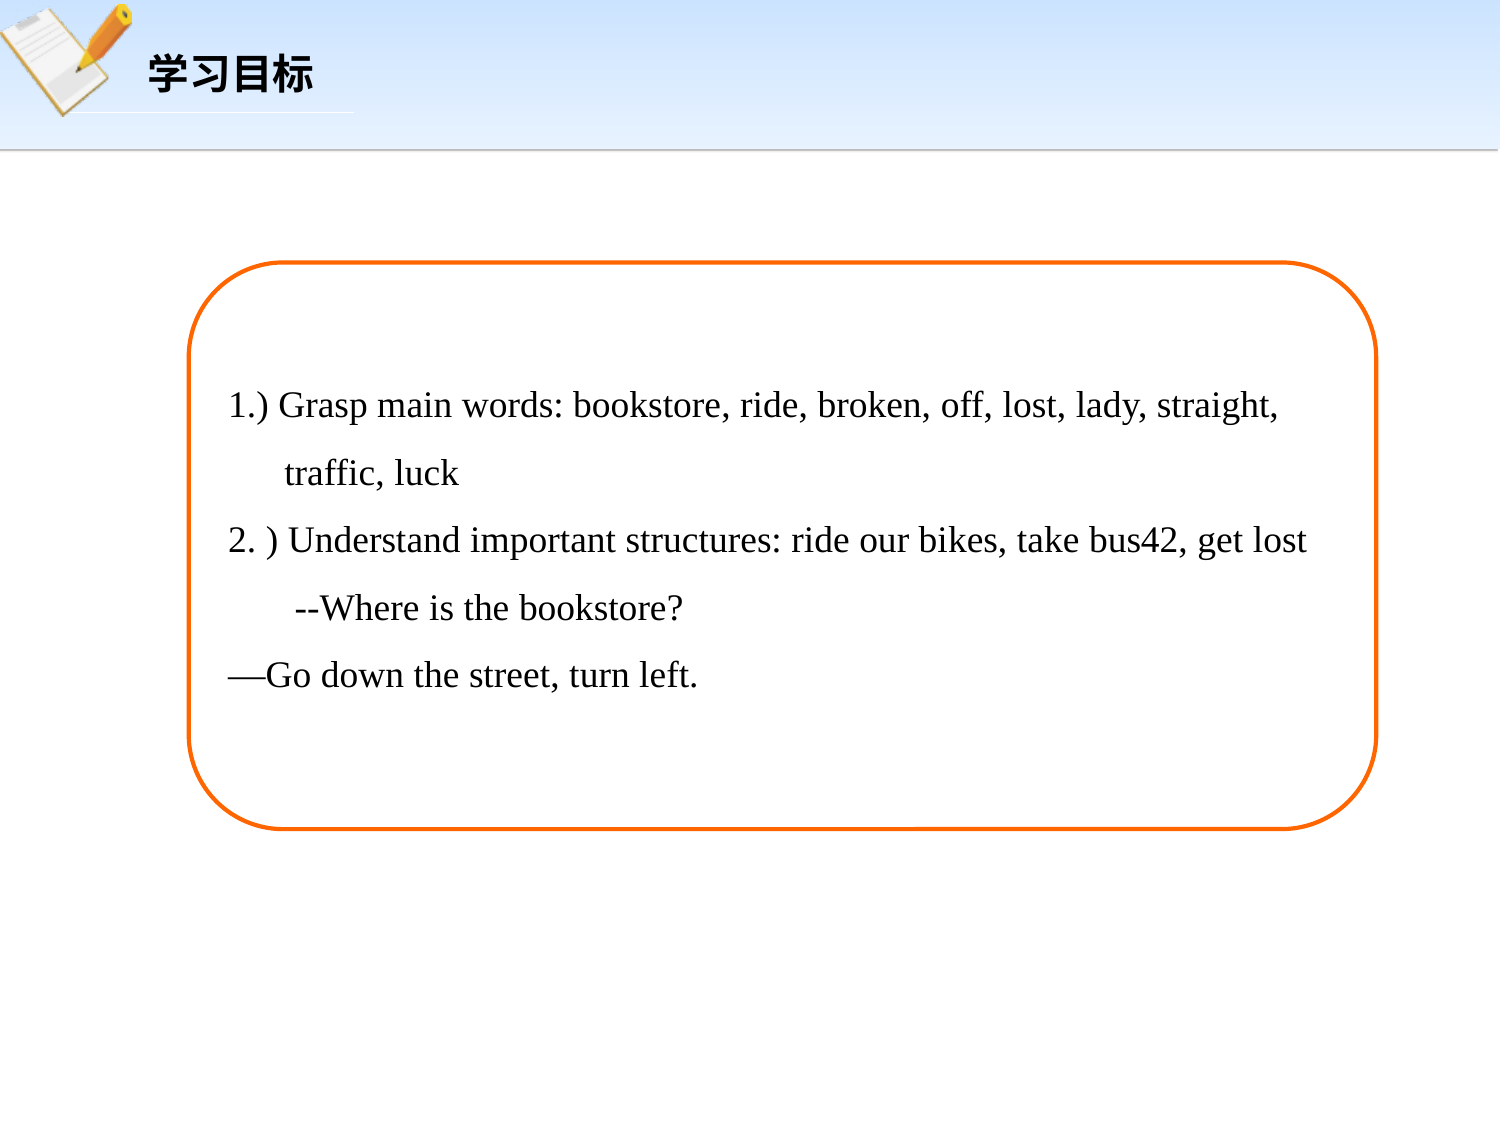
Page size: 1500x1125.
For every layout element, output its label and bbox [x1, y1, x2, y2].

text_box [0, 4, 355, 118]
text_box [186, 260, 1379, 832]
